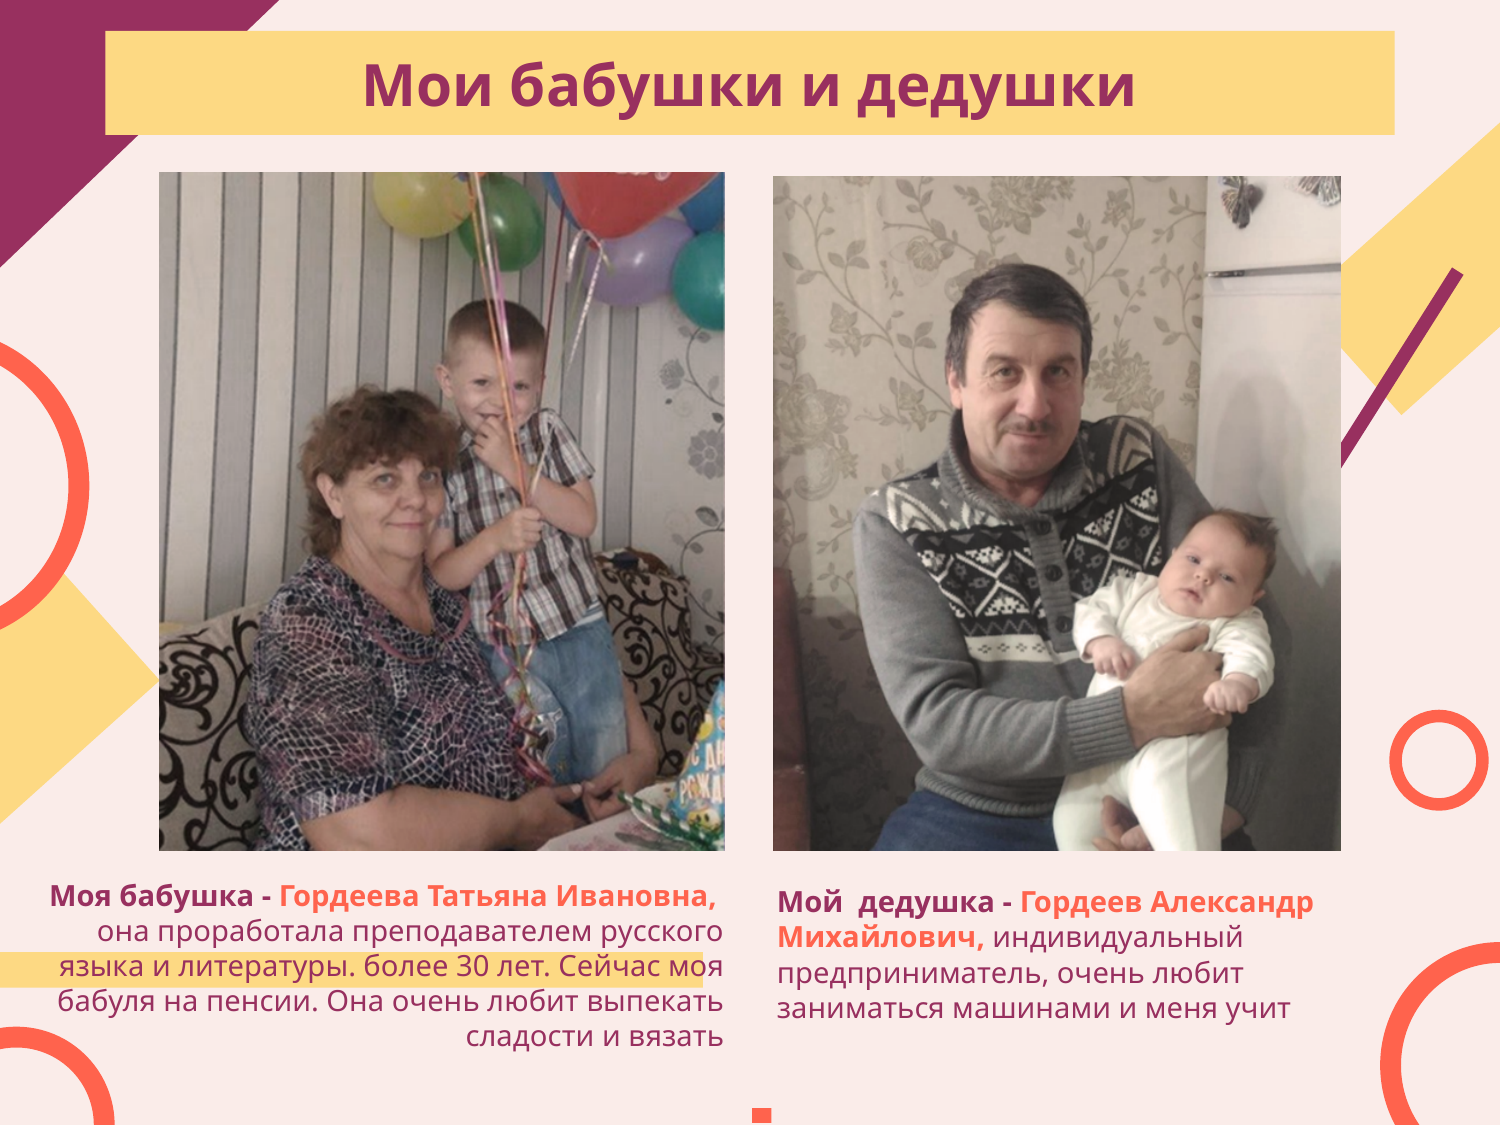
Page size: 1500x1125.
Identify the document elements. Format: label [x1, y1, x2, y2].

picture [159, 172, 725, 851]
picture [773, 176, 1341, 851]
text_box [0, 0, 1500, 1125]
